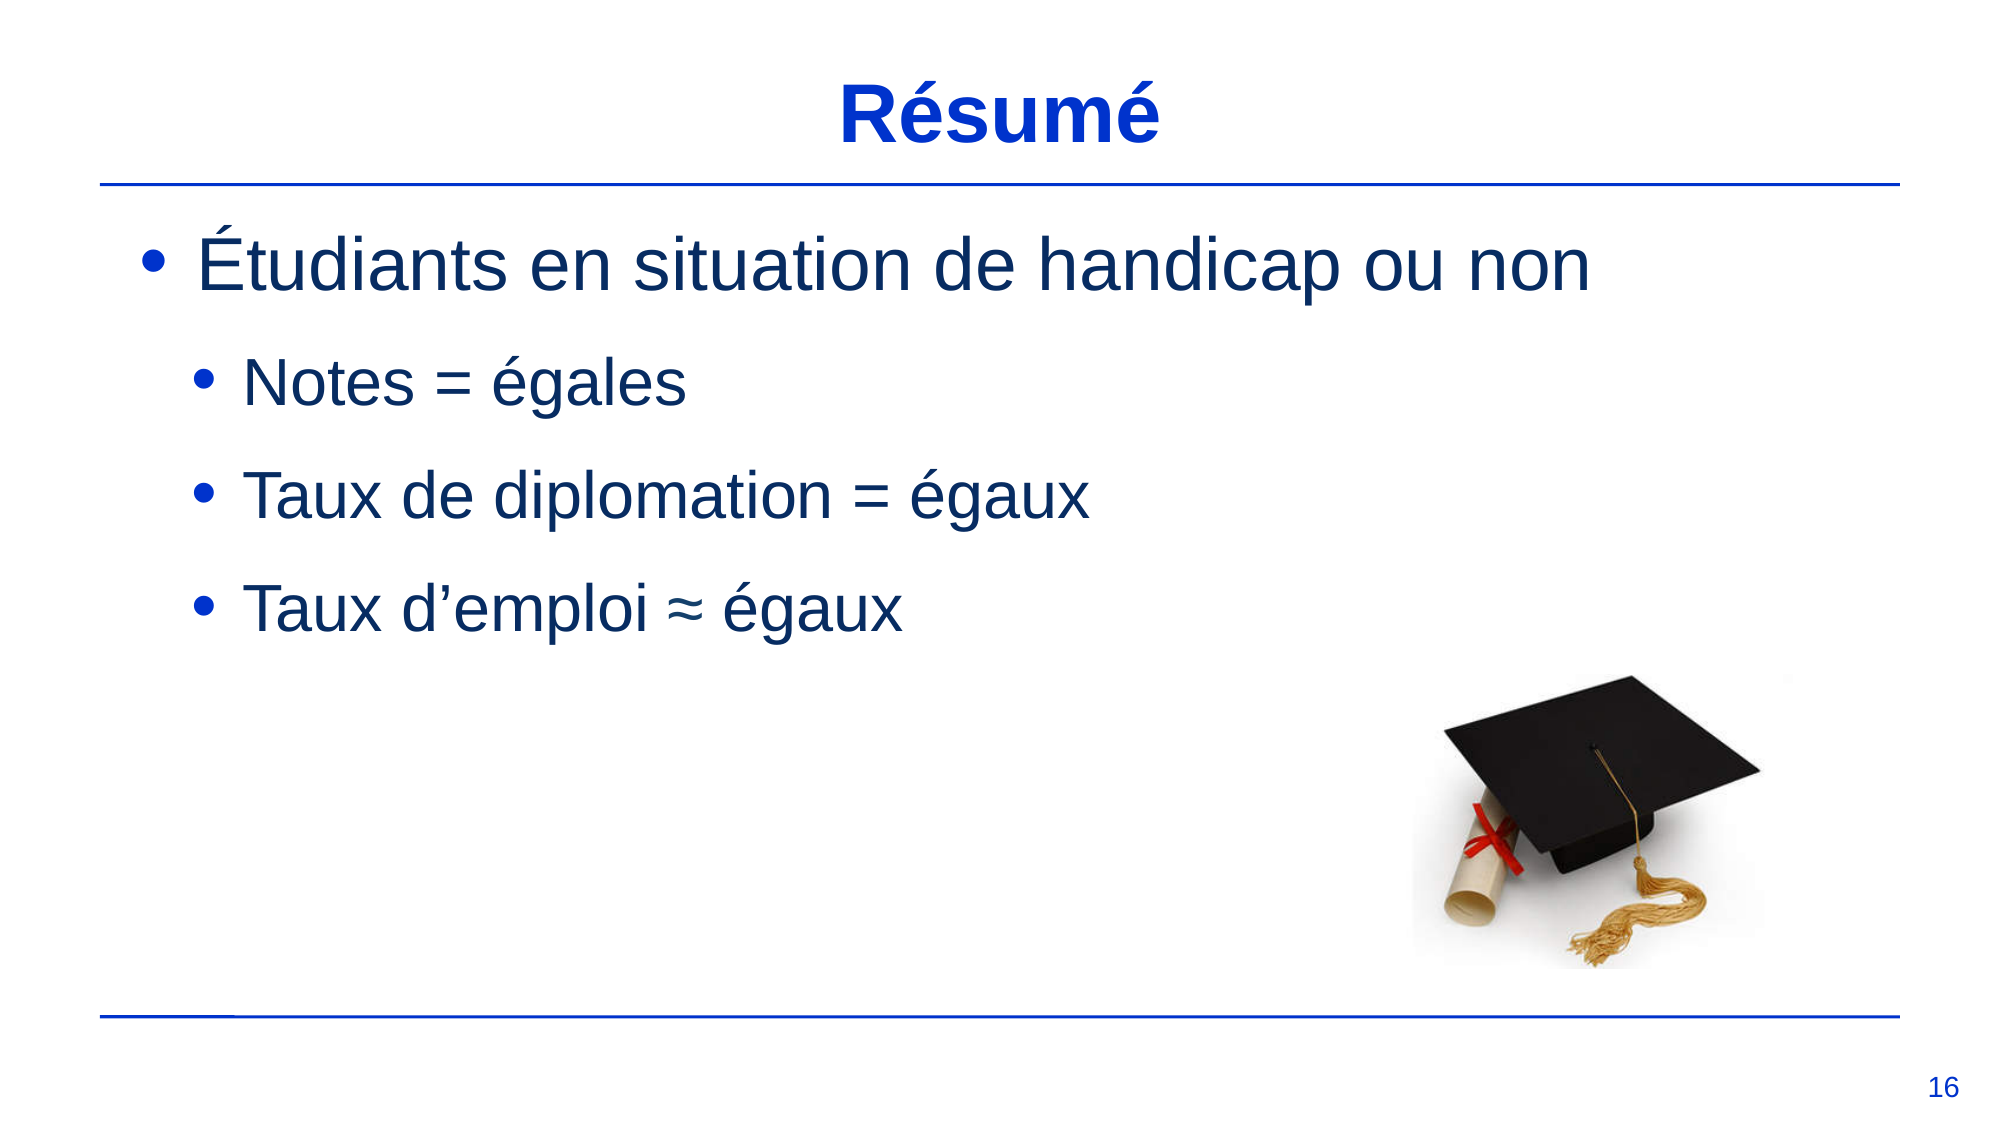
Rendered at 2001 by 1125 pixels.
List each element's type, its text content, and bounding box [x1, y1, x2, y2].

picture [1369, 673, 1815, 970]
text_box Étudiants en situation de handicap ou non Notes = égales Taux de diplomation = égaux Taux d’emploi ≈ égaux [79, 208, 1921, 1010]
slide_number 16 [1887, 1061, 2000, 1106]
title Résumé [99, 54, 1900, 167]
